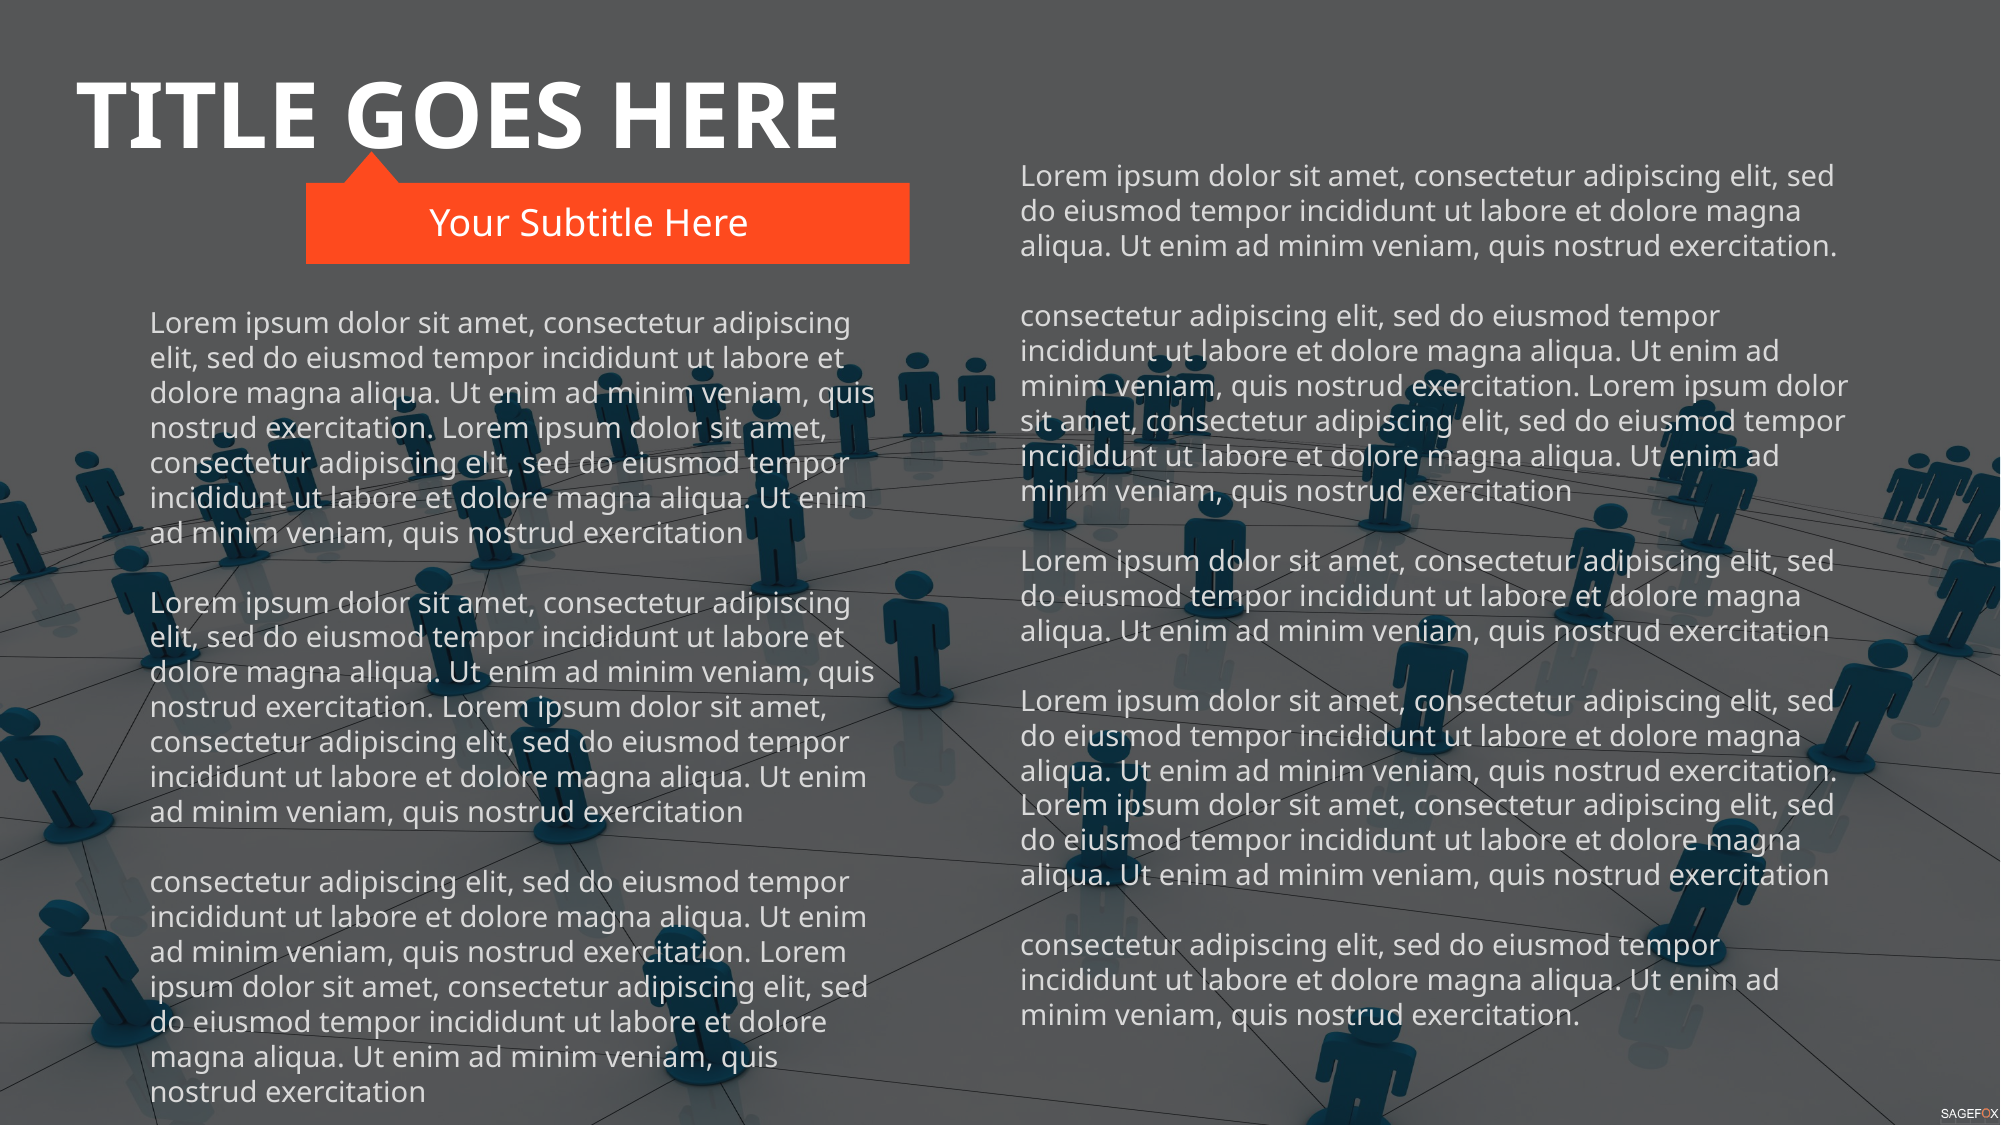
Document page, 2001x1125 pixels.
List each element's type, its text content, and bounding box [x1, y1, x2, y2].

text_box Lorem ipsum dolor sit amet, consectetur adipiscing elit, sed do eiusmod tempor incididunt ut labore et dolore magna aliqua. Ut enim ad minim veniam, quis nostrud exercitation. Lorem ipsum dolor sit amet, consectetur adipiscing elit, sed do eiusmod tempor incididunt ut labore et dolore magna aliqua. Ut enim ad minim veniam, quis nostrud exercitation Lorem ipsum dolor sit amet, consectetur adipiscing elit, sed do eiusmod tempor incididunt ut labore et dolore magna aliqua. Ut enim ad minim veniam, quis nostrud exercitation. Lorem ipsum dolor sit amet, consectetur adipiscing elit, sed do eiusmod tempor incididunt ut labore et dolore magna aliqua. Ut enim ad minim veniam, quis nostrud exercitation consectetur adipiscing elit, sed do eiusmod tempor incididunt ut labore et dolore magna aliqua. Ut enim ad minim veniam, quis nostrud exercitation. Lorem ipsum dolor sit amet, consectetur adipiscing elit, sed do eiusmod tempor incididunt ut labore et dolore magna aliqua. Ut enim ad minim veniam, quis nostrud exercitation [134, 296, 897, 1125]
text_box Lorem ipsum dolor sit amet, consectetur adipiscing elit, sed do eiusmod tempor incididunt ut labore et dolore magna aliqua. Ut enim ad minim veniam, quis nostrud exercitation. consectetur adipiscing elit, sed do eiusmod tempor incididunt ut labore et dolore magna aliqua. Ut enim ad minim veniam, quis nostrud exercitation. Lorem ipsum dolor sit amet, consectetur adipiscing elit, sed do eiusmod tempor incididunt ut labore et dolore magna aliqua. Ut enim ad minim veniam, quis nostrud exercitation Lorem ipsum dolor sit amet, consectetur adipiscing elit, sed do eiusmod tempor incididunt ut labore et dolore magna aliqua. Ut enim ad minim veniam, quis nostrud exercitation Lorem ipsum dolor sit amet, consectetur adipiscing elit, sed do eiusmod tempor incididunt ut labore et dolore magna aliqua. Ut enim ad minim veniam, quis nostrud exercitation. Lorem ipsum dolor sit amet, consectetur adipiscing elit, sed do eiusmod tempor incididunt ut labore et dolore magna aliqua. Ut enim ad minim veniam, quis nostrud exercitation consectetur adipiscing elit, sed do eiusmod tempor incididunt ut labore et dolore magna aliqua. Ut enim ad minim veniam, quis nostrud exercitation. [1005, 150, 1876, 1039]
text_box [306, 151, 910, 264]
picture [1940, 0, 2001, 1125]
text_box TITLE GOES HERE [60, 49, 965, 175]
